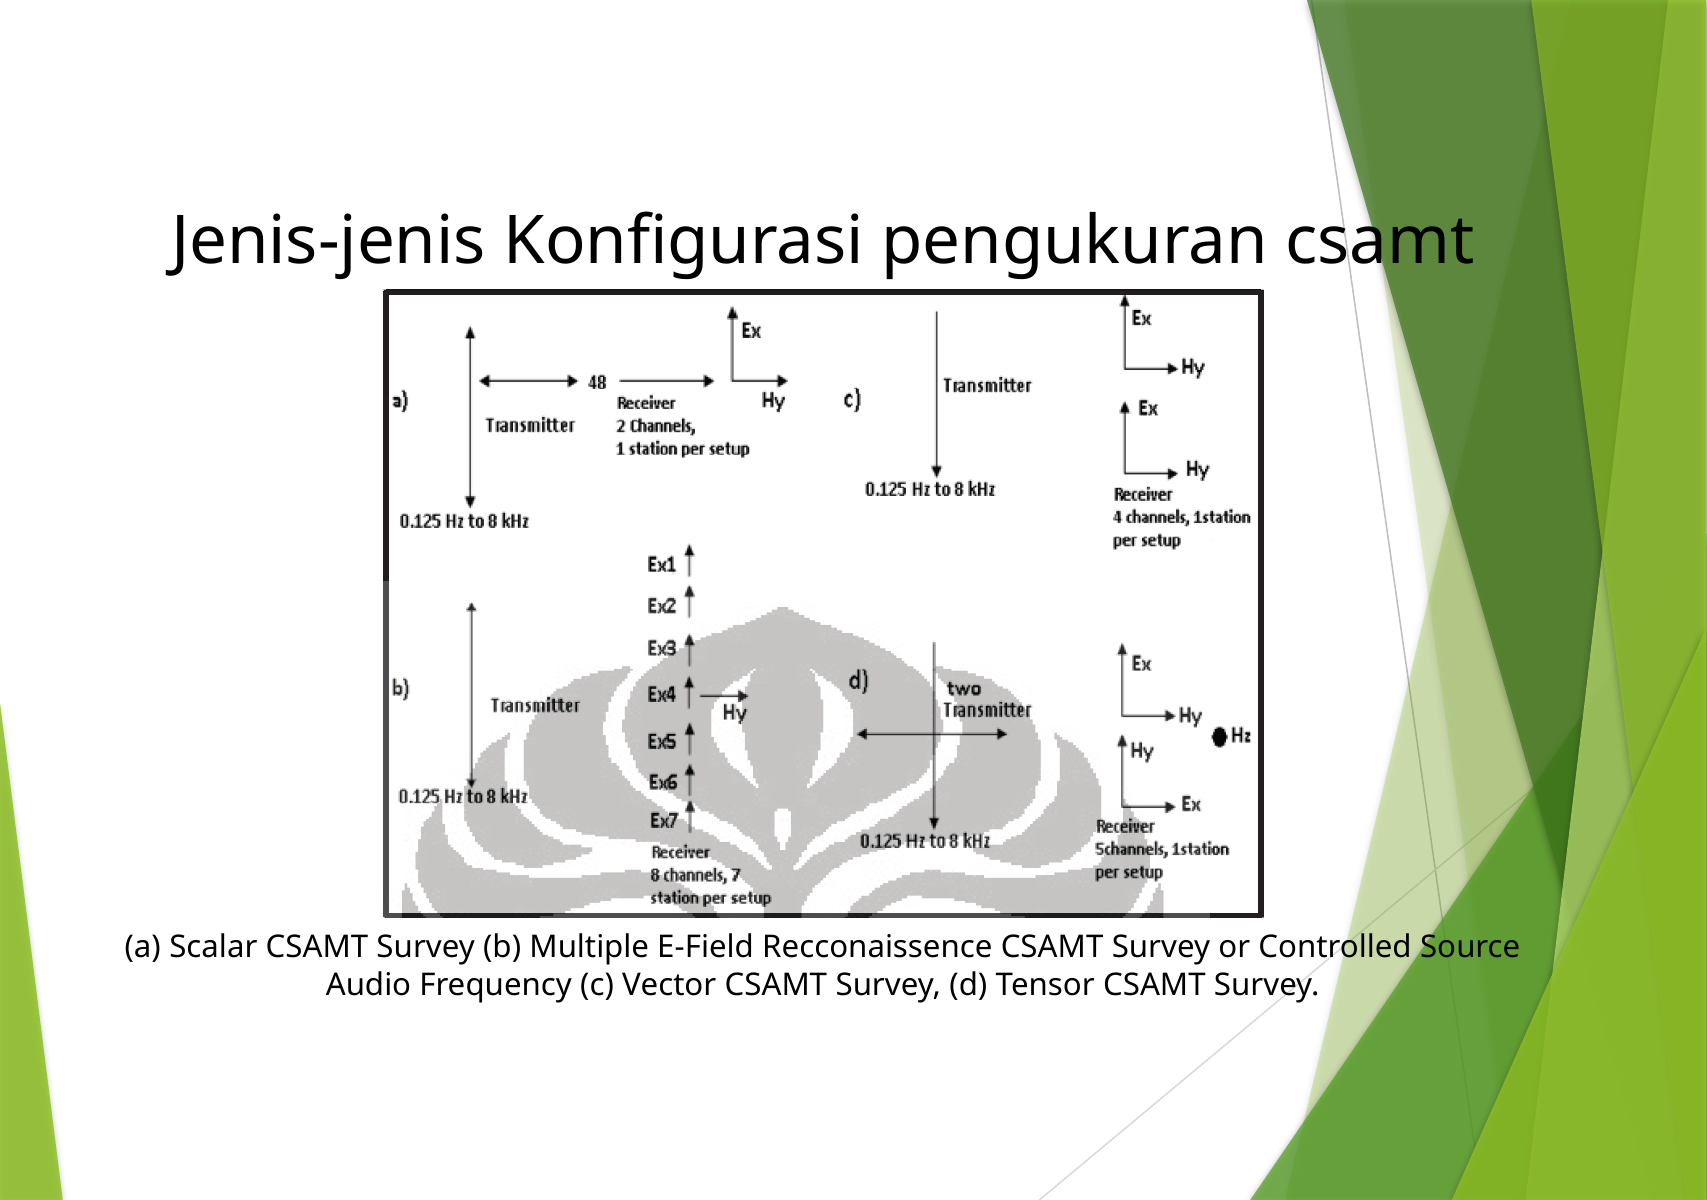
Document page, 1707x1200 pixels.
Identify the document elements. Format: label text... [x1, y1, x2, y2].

text_box (a) Scalar CSAMT Survey (b) Multiple E-Field Recconaissence CSAMT Survey or Controlled Source Audio Frequency (c) Vector CSAMT Survey, (d) Tensor CSAMT Survey. [75, 917, 1572, 1010]
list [383, 289, 1264, 919]
title Jenis-jenis Konfigurasi pengukuran csamt [143, 188, 1504, 307]
